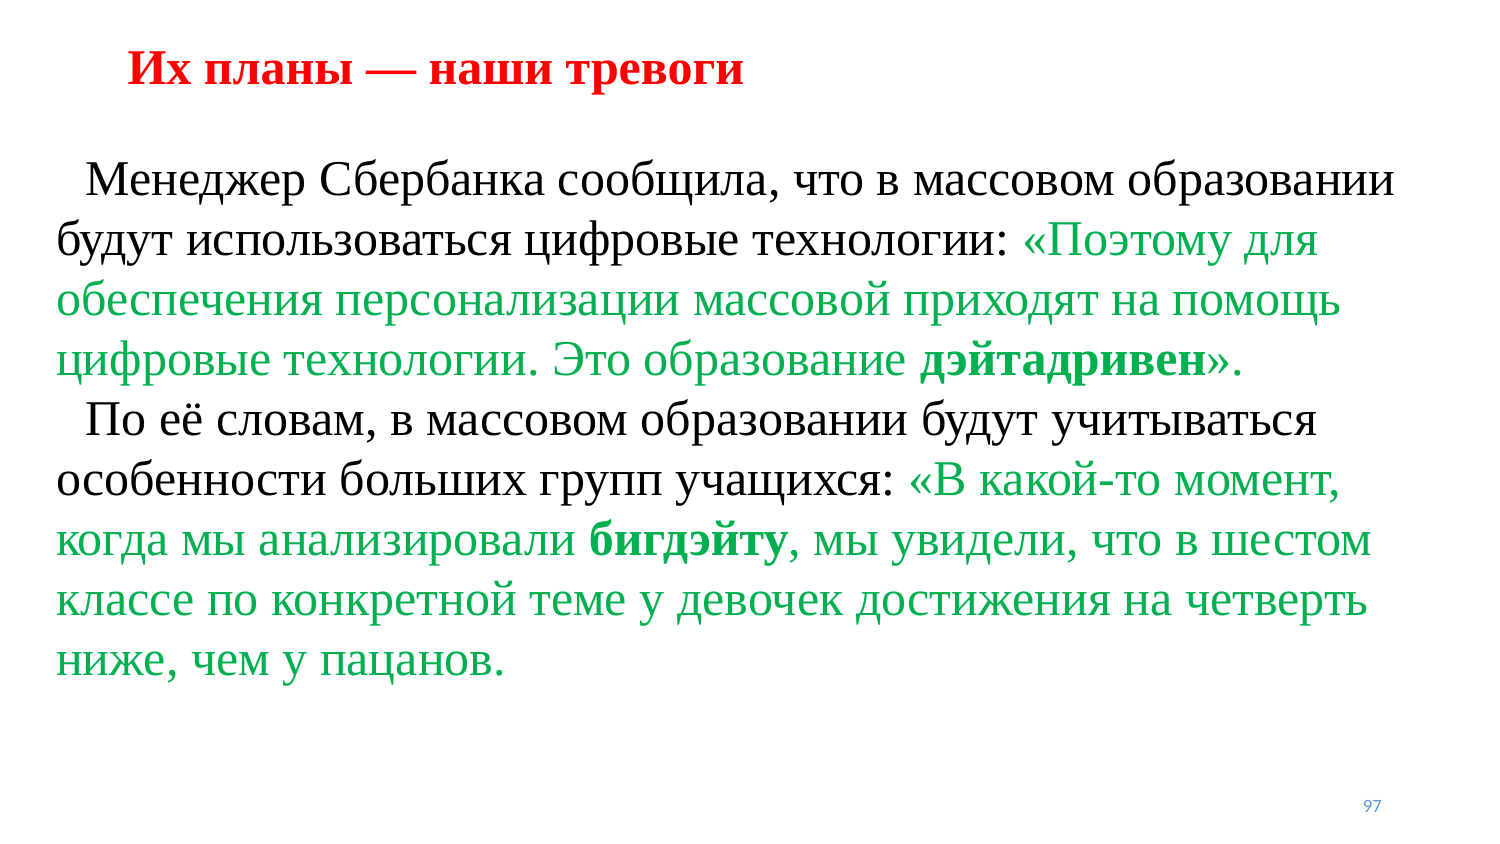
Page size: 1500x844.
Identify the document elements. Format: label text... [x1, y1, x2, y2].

subtitle Менеджер Сбербанка сообщила, что в массовом образовании будут использоваться цифровые технологии: «Поэтому для обеспечения персонализации массовой приходят на помощь цифровые технологии. Это образование дэйтадривен». По её словам, в массовом образовании будут учитываться особенности больших групп учащихся: «В какой-то момент, когда мы анализировали бигдэйту, мы увидели, что в шестом классе по конкретной теме у девочек достижения на четверть ниже, чем у пацанов. [41, 138, 1471, 800]
slide_number 97 [1059, 782, 1397, 827]
title Их планы — наши тревоги [112, 32, 1376, 103]
